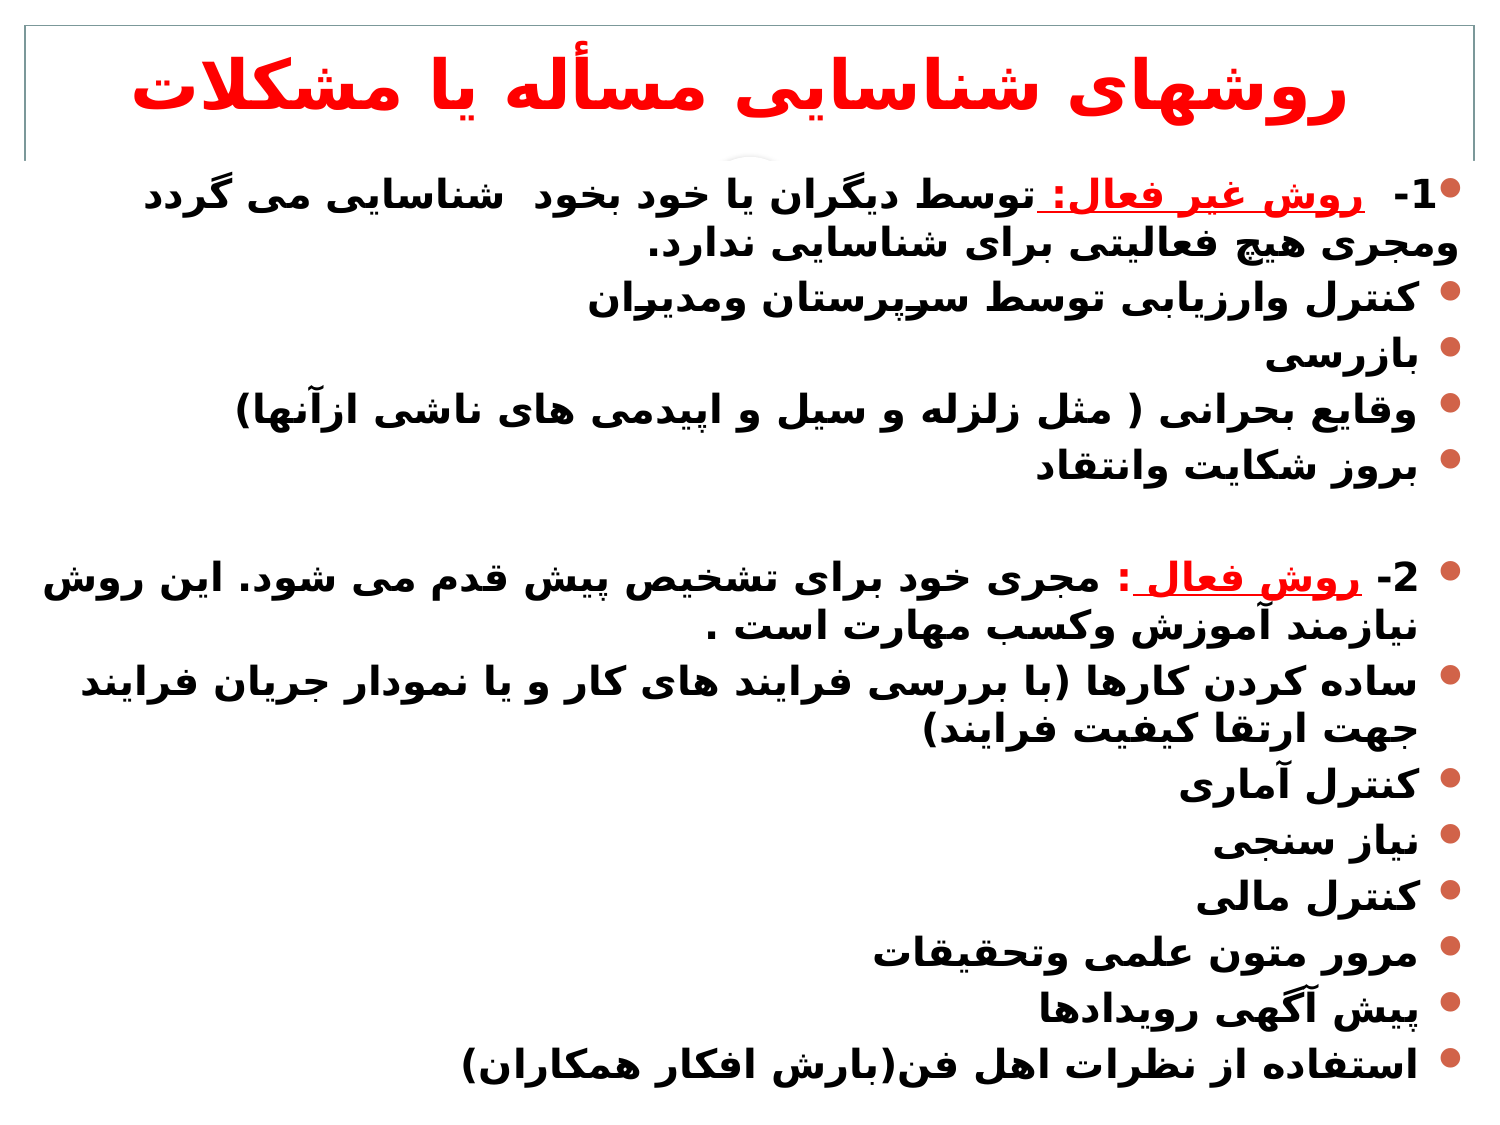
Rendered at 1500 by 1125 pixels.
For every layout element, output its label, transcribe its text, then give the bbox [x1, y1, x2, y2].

list 1- روش غیر فعال: توسط دیگران یا خود بخود شناسایی می گردد ومجری هیچ فعالیتی برای شناسایی ندارد. کنترل وارزیابی توسط سرپرستان ومدیران بازرسی وقایع بحرانی ( مثل زلزله و سیل و اپیدمی های ناشی ازآنها) بروز شکایت وانتقاد 2- روش فعال : مجری خود برای تشخیص پیش قدم می شود. این روش نیازمند آموزش وکسب مهارت است . ساده کردن کارها (با بررسی فرایند های کار و یا نمودار جریان فرایند جهت ارتقا کیفیت فرایند) کنترل آماری نیاز سنجی کنترل مالی مرور متون علمی وتحقیقات پیش آگهی رویدادها استفاده از نظرات اهل فن(بارش افکار همکاران) [23, 160, 1477, 1102]
title روشهای شناسایی مسأله یا مشکلات [41, 0, 1442, 131]
